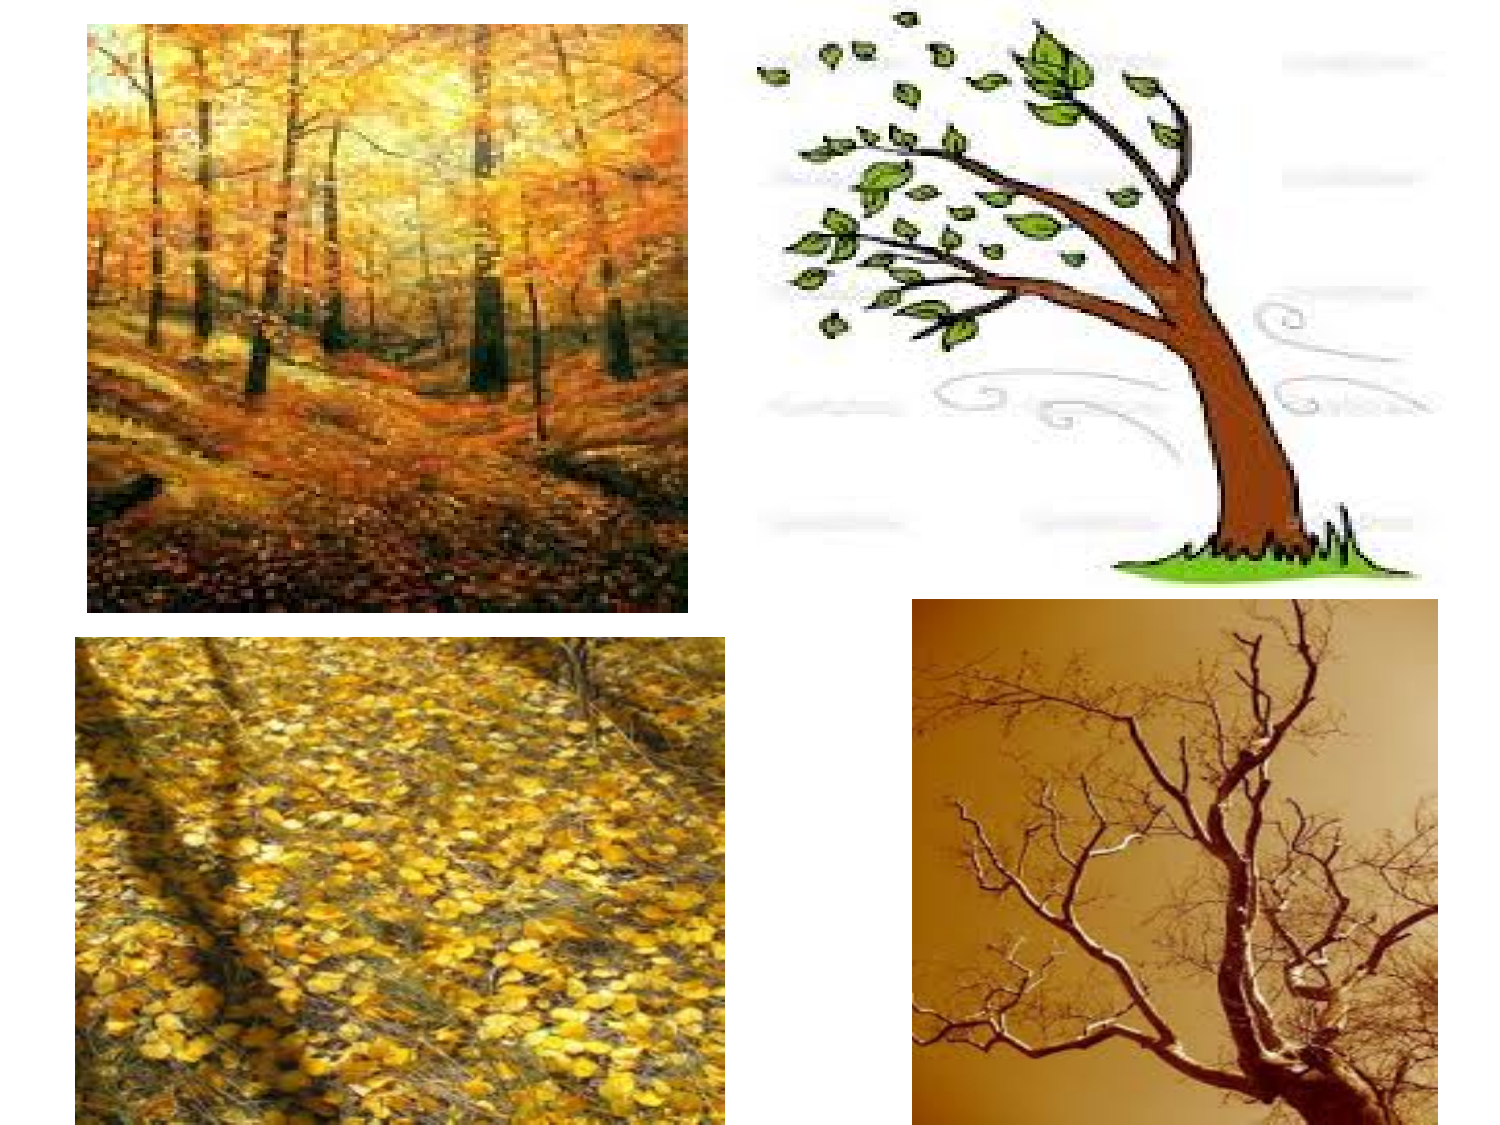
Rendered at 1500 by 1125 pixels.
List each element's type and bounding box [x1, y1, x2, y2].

picture [912, 599, 1438, 1125]
picture [724, 0, 1463, 588]
picture [87, 24, 688, 613]
picture [74, 637, 726, 1125]
